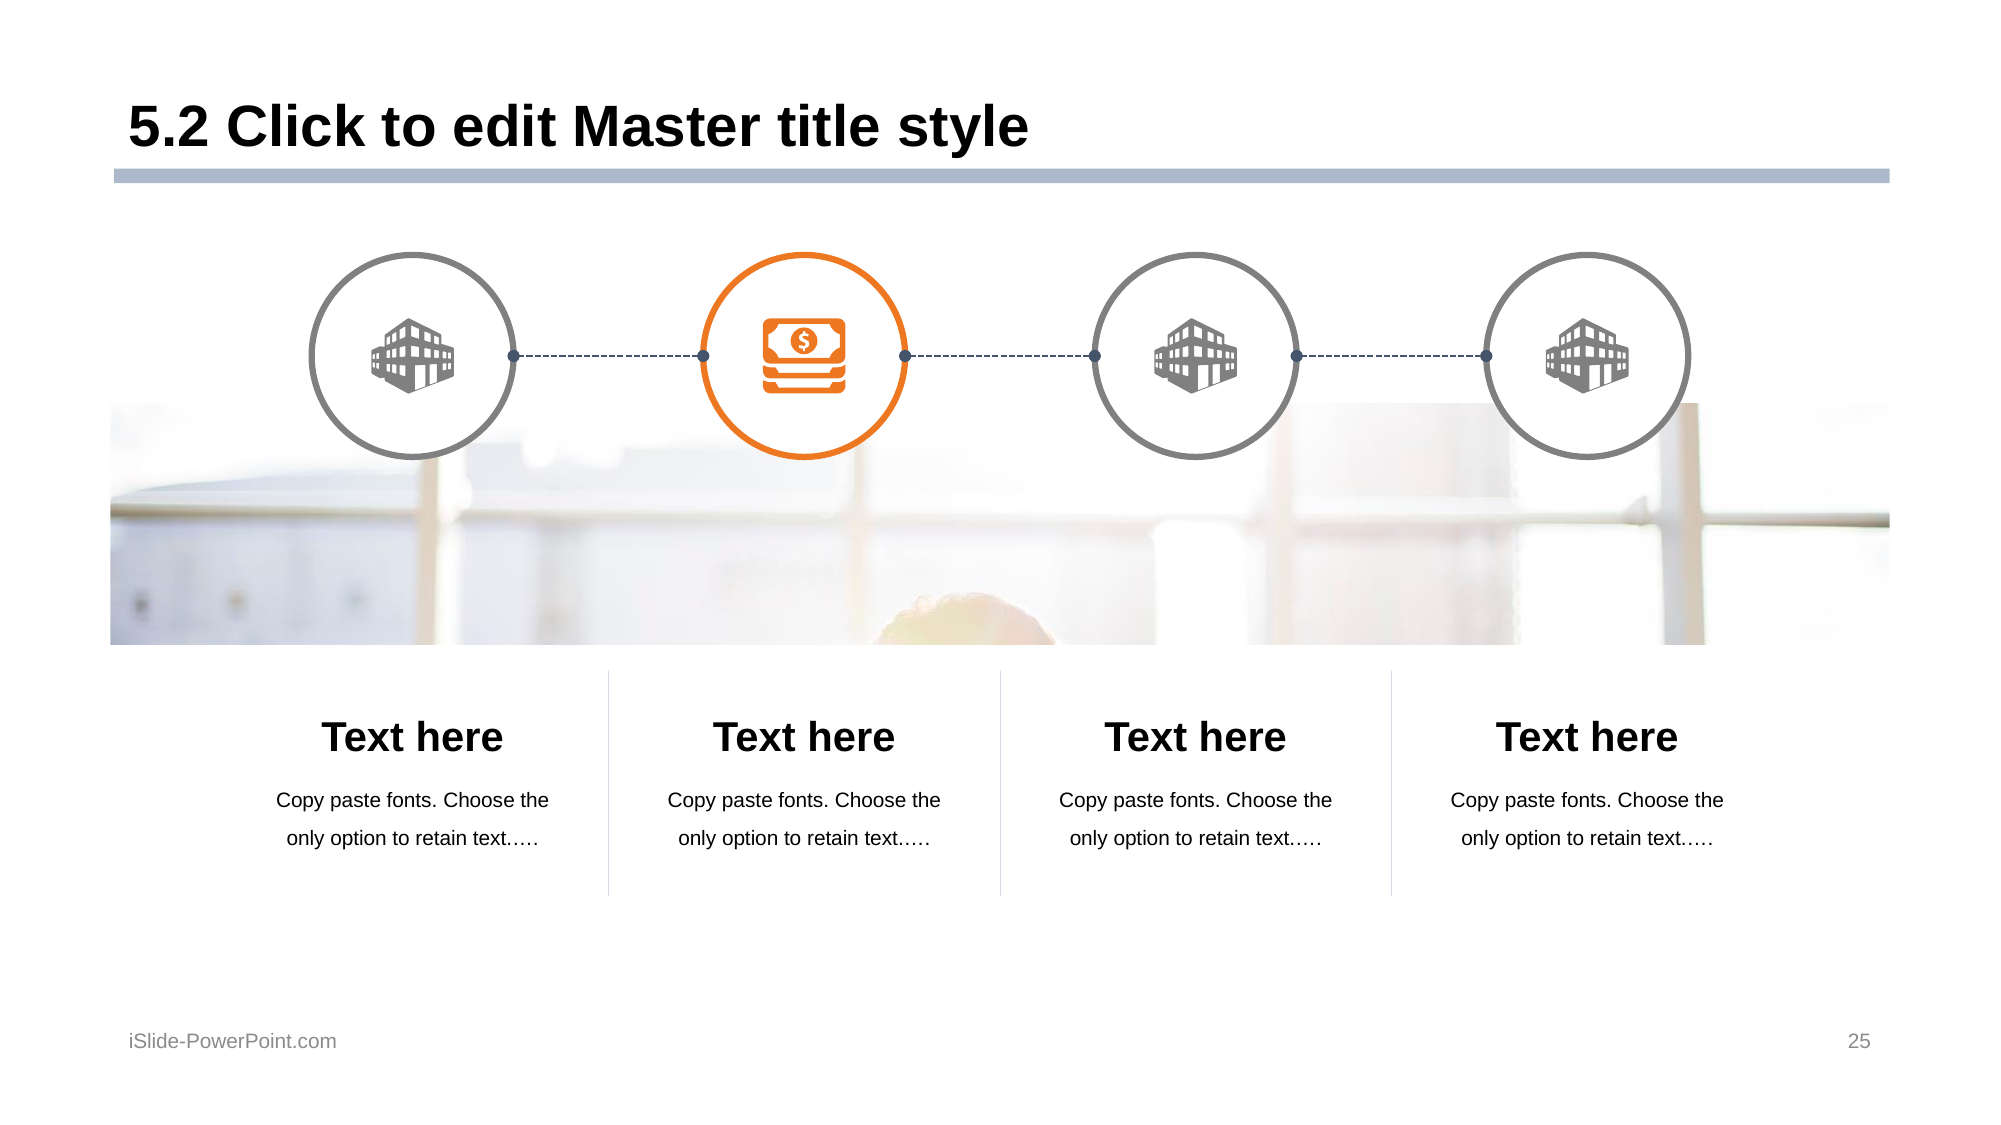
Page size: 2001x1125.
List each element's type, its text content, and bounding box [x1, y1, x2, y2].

text_box [1093, 253, 1298, 458]
slide_number 25 [1412, 1022, 1886, 1057]
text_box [1427, 706, 1748, 847]
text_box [644, 706, 965, 847]
text_box [761, 317, 847, 395]
text_box [310, 253, 515, 458]
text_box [252, 706, 573, 847]
text_box [1485, 253, 1690, 458]
footer iSlide-PowerPoint.com [114, 1022, 789, 1057]
text_box [370, 317, 455, 395]
text_box [1153, 317, 1239, 395]
text_box [702, 253, 906, 458]
text_box [109, 402, 1891, 645]
title 5.2 Click to edit Master title style [114, 0, 1886, 167]
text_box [1035, 706, 1356, 847]
text_box [1544, 317, 1630, 395]
